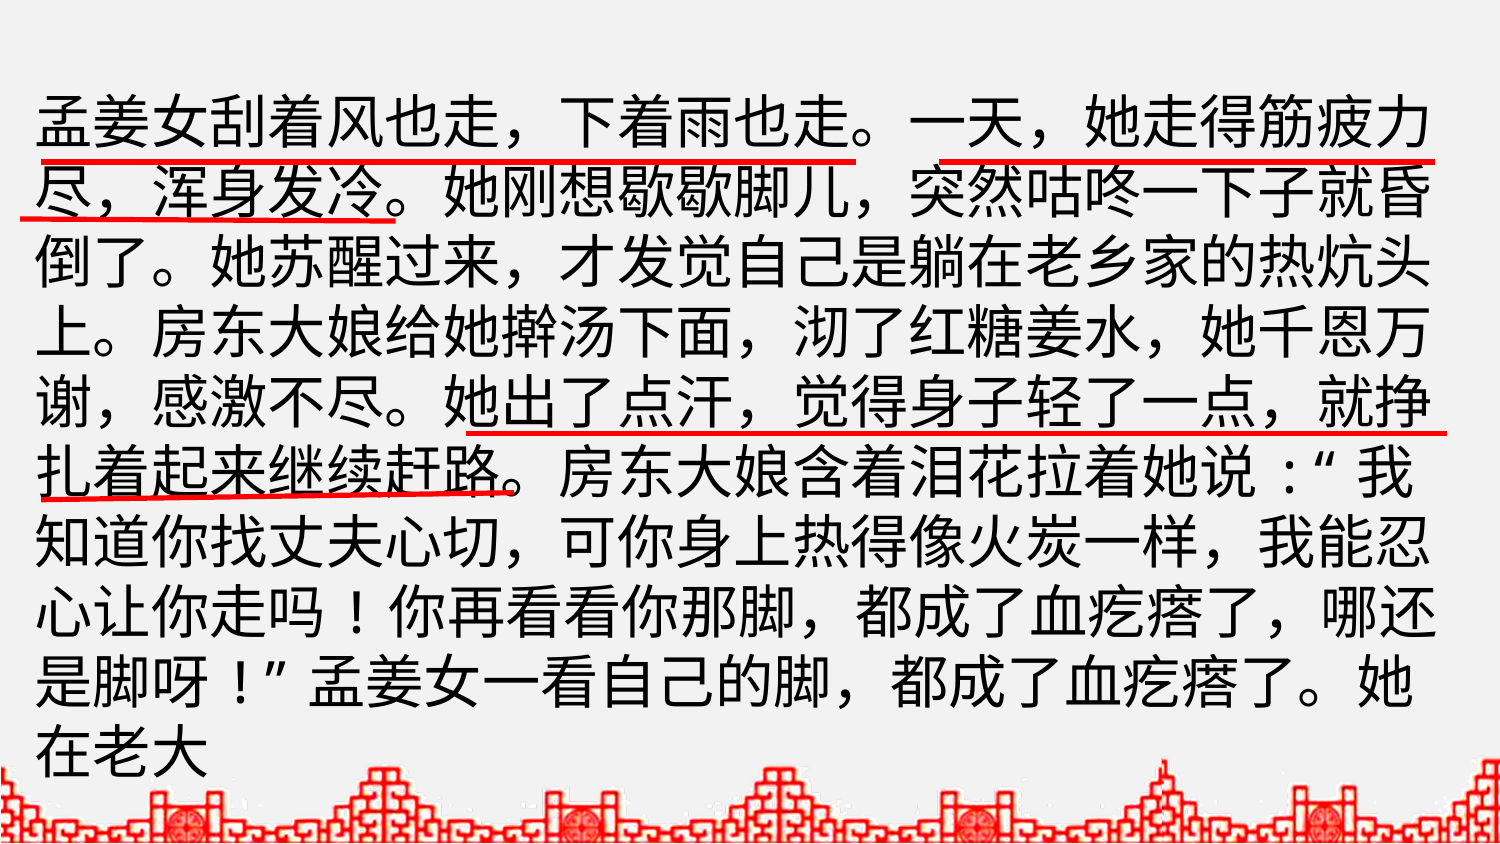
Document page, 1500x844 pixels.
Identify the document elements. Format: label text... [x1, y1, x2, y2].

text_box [41, 492, 514, 500]
text_box 孟姜女刮着风也走，下着雨也走。一天，她走得筋疲力尽，浑身发冷。她刚想歇歇脚儿，突然咕咚一下子就昏倒了。她苏醒过来，才发觉自己是躺在老乡家的热炕头上。房东大娘给她擀汤下面，沏了红糖姜水，她千恩万谢，感激不尽。她出了点汗，觉得身子轻了一点，就挣扎着起来继续赶路。房东大娘含着泪花拉着她说:“我知道你找丈夫心切，可你身上热得像火炭一样，我能忍心让你走吗!你再看看你那脚，都成了血疙瘩了，哪还是脚呀!”孟姜女一看自己的脚，都成了血疙瘩了。她在老大 [20, 77, 1480, 793]
